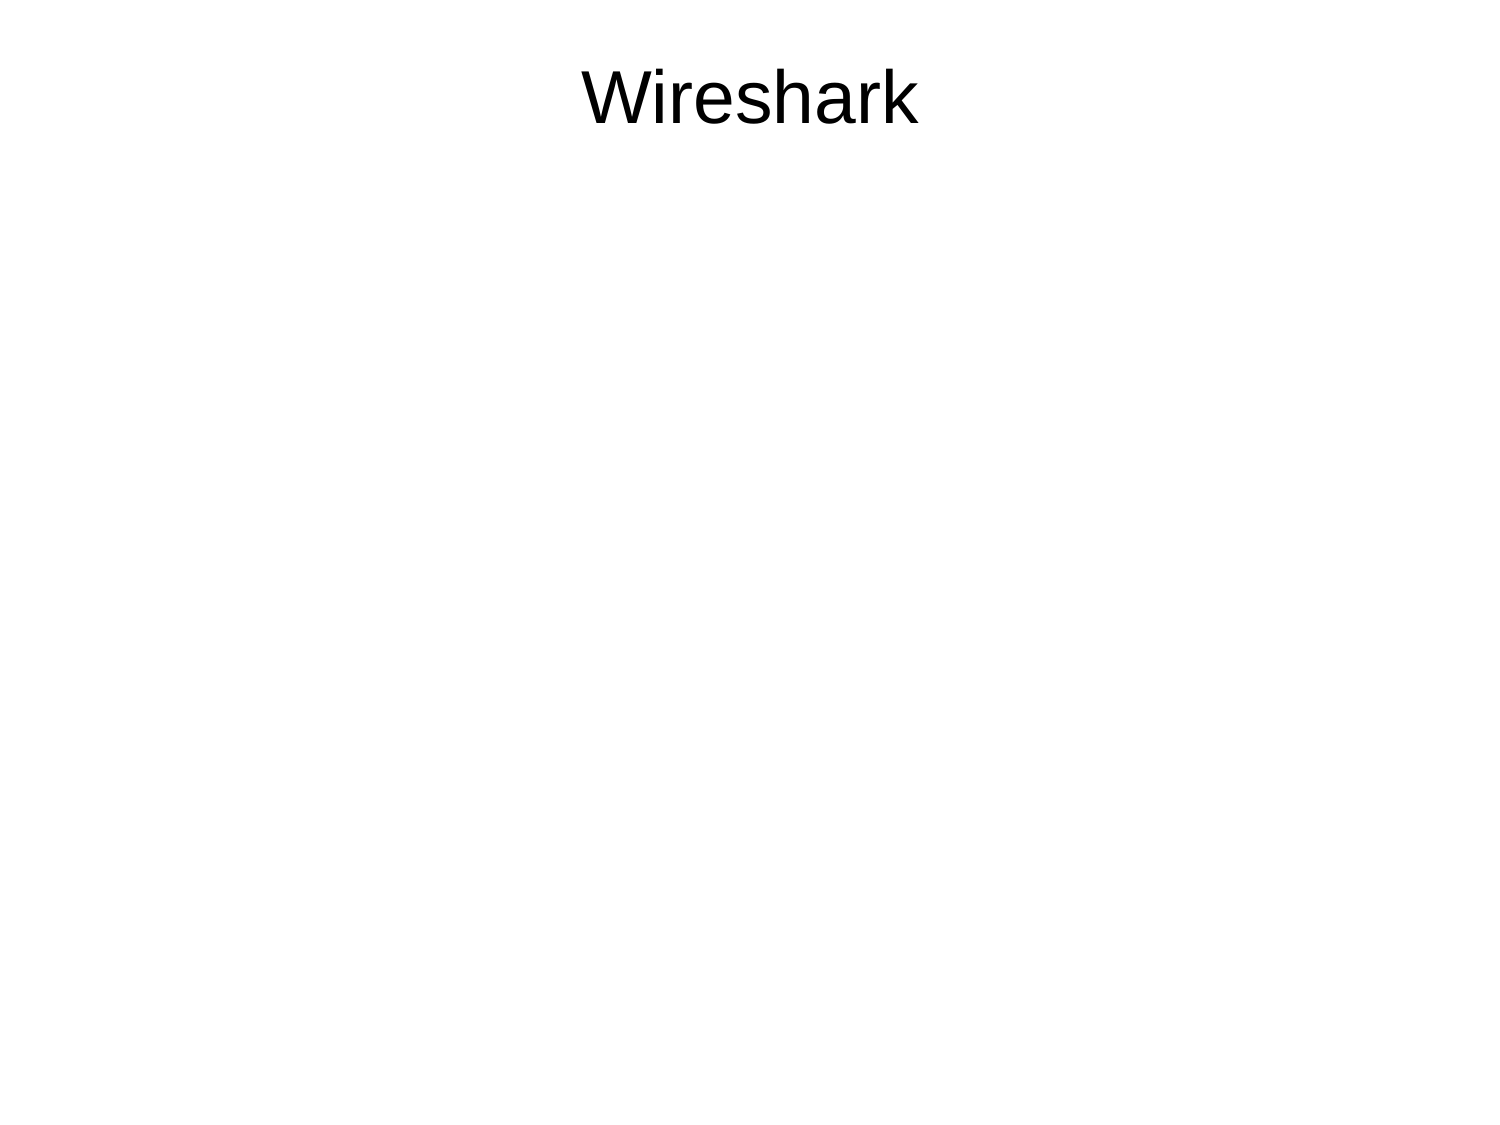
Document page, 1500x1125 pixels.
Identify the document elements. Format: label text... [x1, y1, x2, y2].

title Wireshark [0, 0, 1500, 188]
